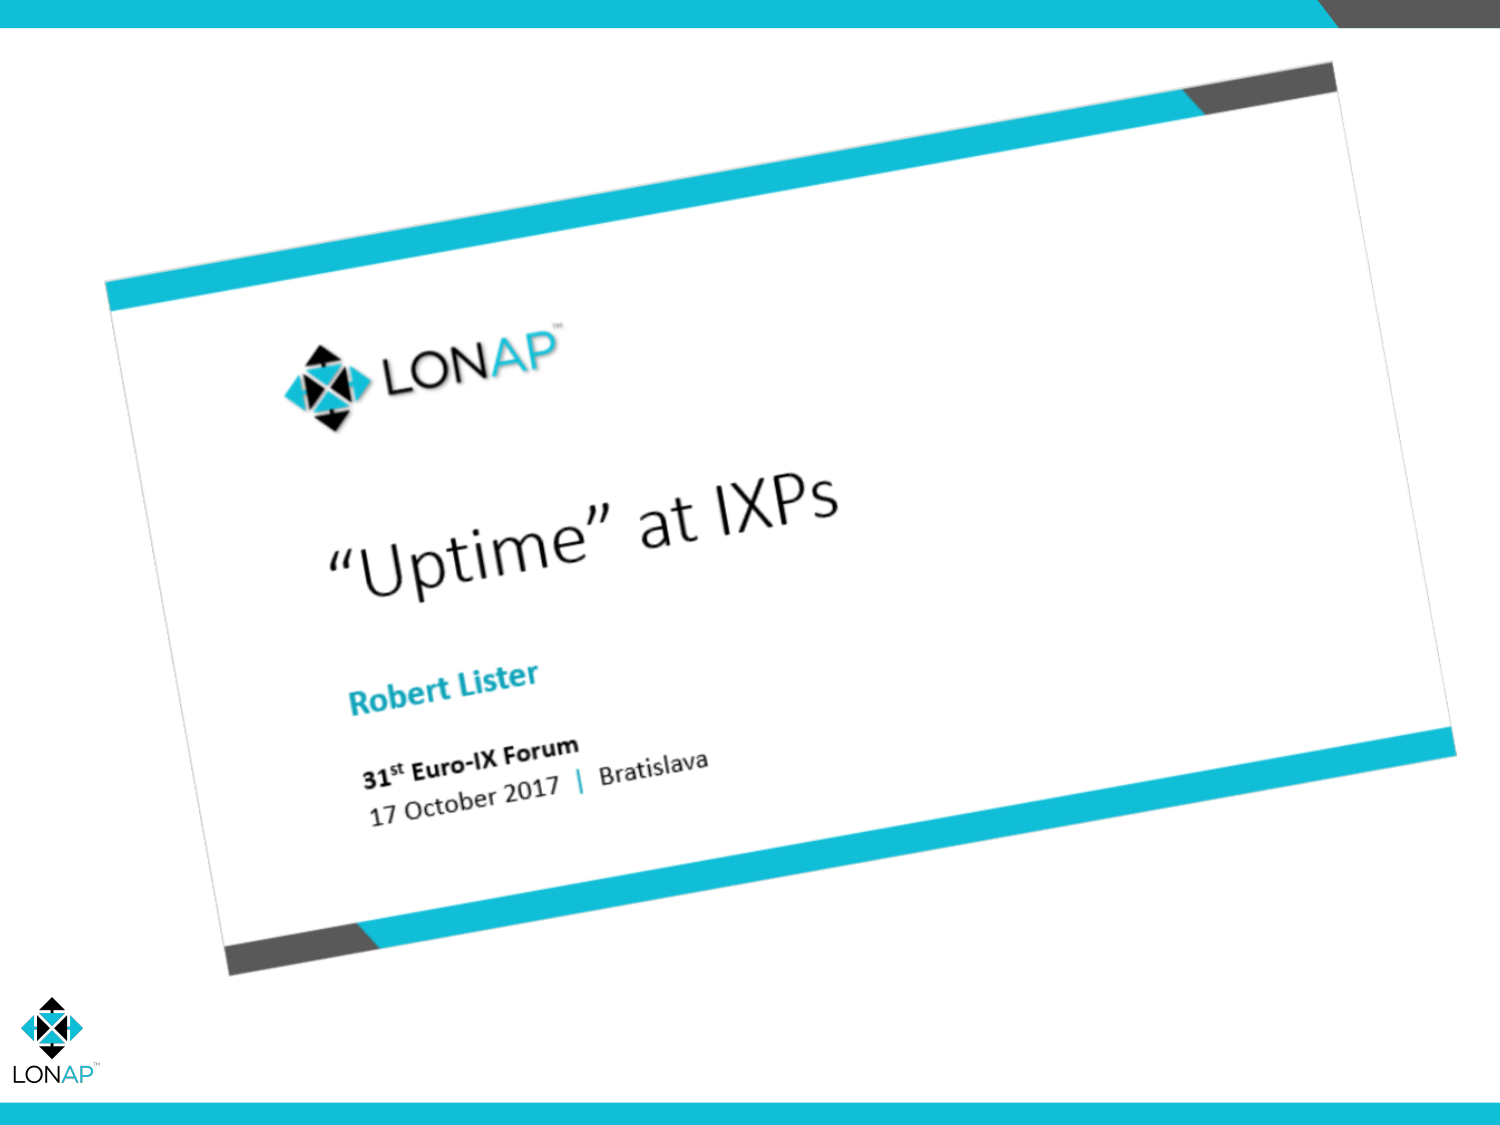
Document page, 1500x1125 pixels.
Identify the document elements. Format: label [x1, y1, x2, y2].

picture [0, 997, 115, 1103]
picture [105, 61, 1456, 977]
